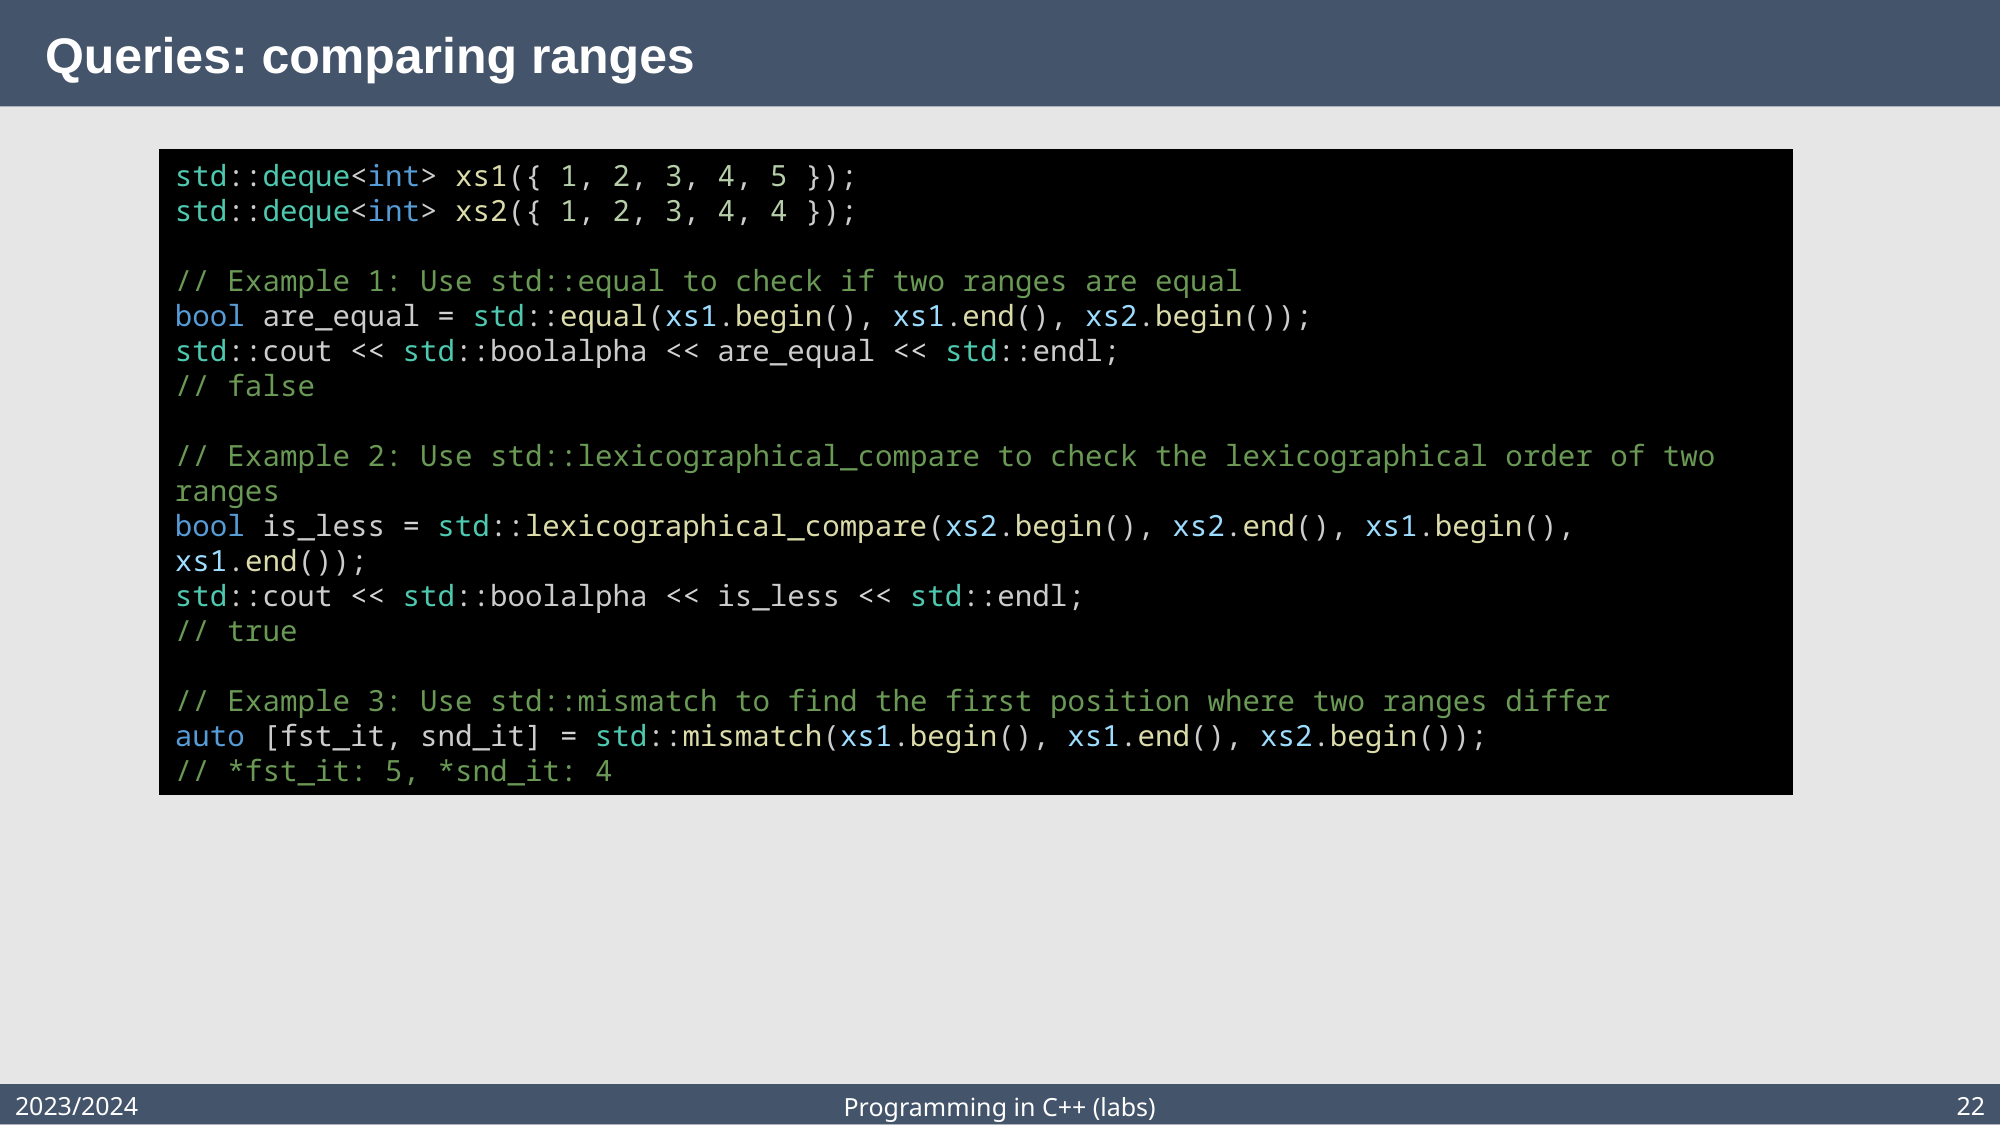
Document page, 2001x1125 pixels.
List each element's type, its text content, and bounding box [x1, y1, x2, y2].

text_box Programming in C++ (labs) [662, 1084, 1338, 1125]
text_box 2023/2024 [0, 1082, 450, 1124]
text_box std::deque<int> xs1({ 1, 2, 3, 4, 5 }); std::deque<int> xs2({ 1, 2, 3, 4, 4 }); // Example 1: Use std::equal to check if two ranges are equal bool are_equal = std::equal(xs1.begin(), xs1.end(), xs2.begin()); std::cout << std::boolalpha << are_equal << std::endl; // false // Example 2: Use std::lexicographical_compare to check the lexicographical order of two ranges bool is_less = std::lexicographical_compare(xs2.begin(), xs2.end(), xs1.begin(), xs1.end()); std::cout << std::boolalpha << is_less << std::endl; // true // Example 3: Use std::mismatch to find the first position where two ranges differ auto [fst_it, snd_it] = std::mismatch(xs1.begin(), xs1.end(), xs2.begin()); // *fst_it: 5, *snd_it: 4 [160, 150, 1793, 795]
text_box 22 [1550, 1082, 2000, 1124]
title Queries: comparing ranges [0, 0, 2000, 107]
